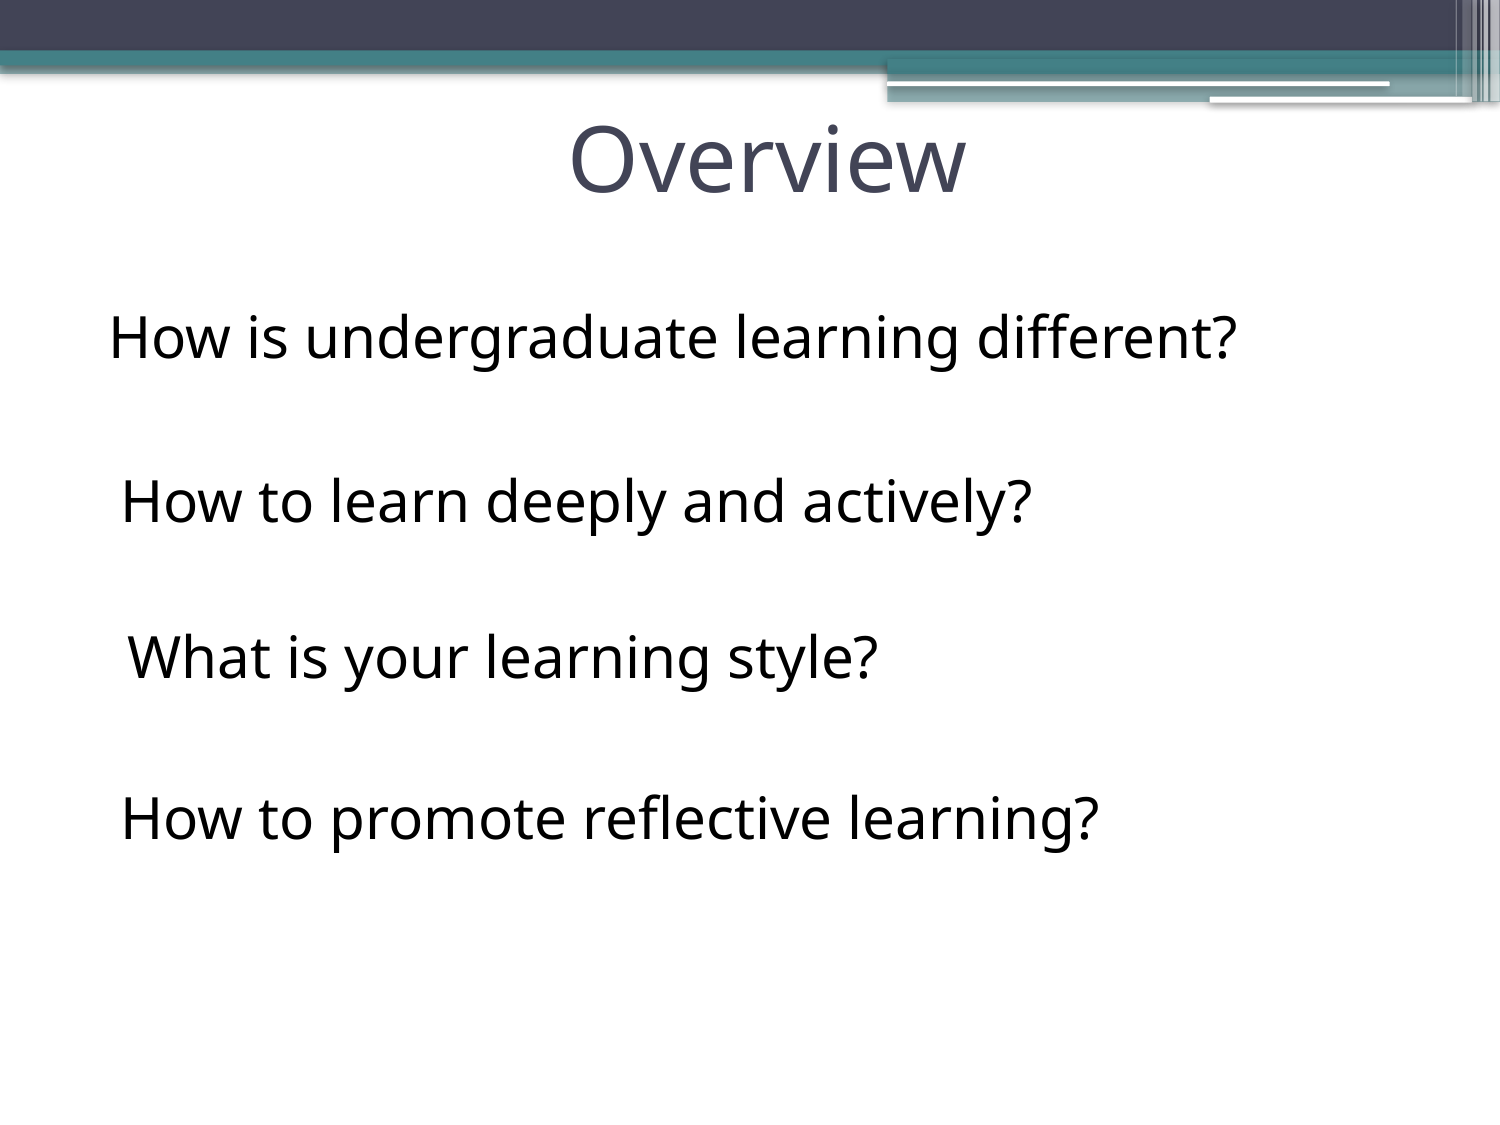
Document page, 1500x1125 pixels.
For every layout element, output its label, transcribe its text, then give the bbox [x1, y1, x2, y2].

text_box How is undergraduate learning different? [93, 292, 1407, 378]
text_box Overview [339, 93, 1196, 219]
text_box How to learn deeply and actively? [105, 457, 1418, 542]
text_box How to promote reflective learning? [105, 773, 1418, 859]
text_box What is your learning style? [112, 612, 1425, 698]
